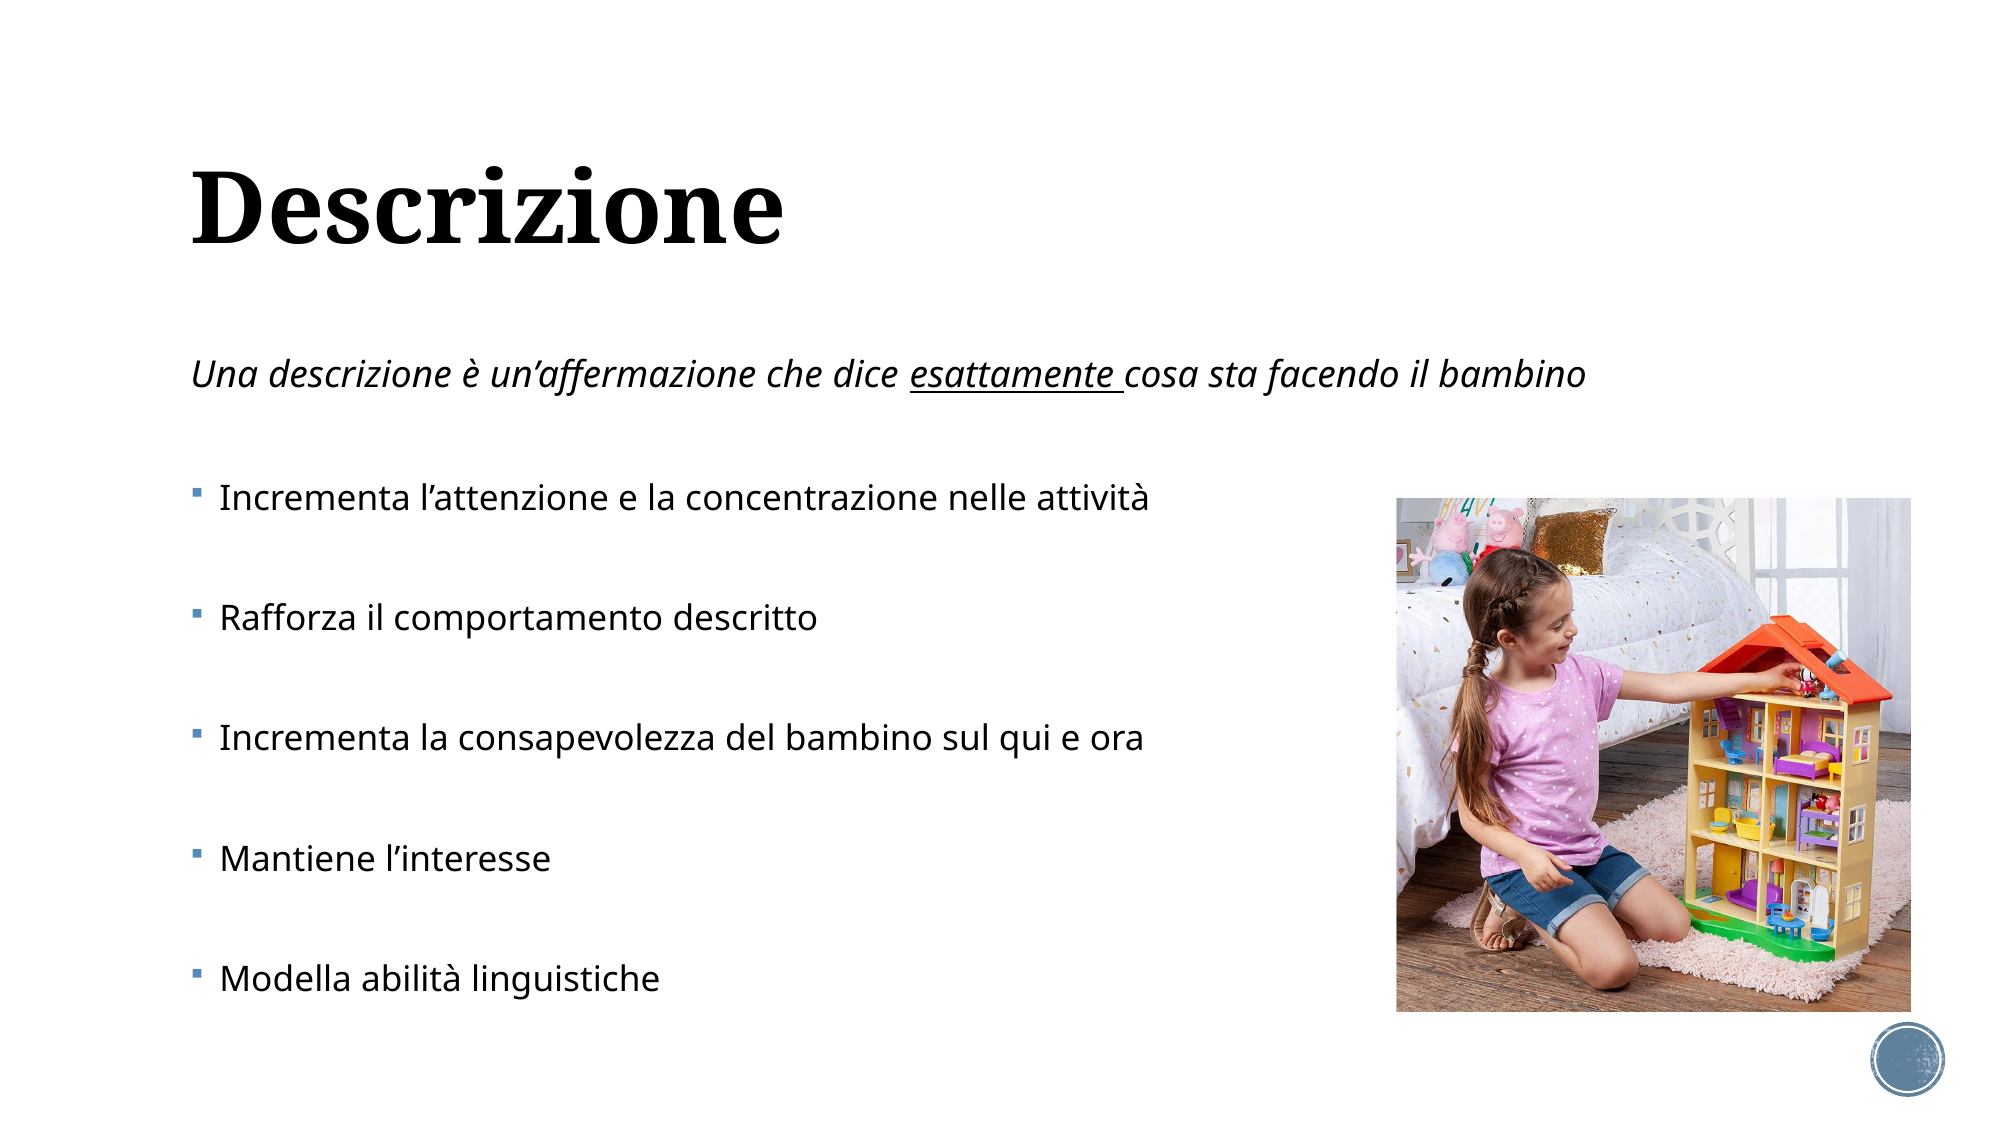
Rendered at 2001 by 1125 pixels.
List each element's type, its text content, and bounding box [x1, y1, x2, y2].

title Descrizione [175, 79, 1826, 344]
picture [1391, 492, 1912, 1013]
list Una descrizione è un’affermazione che dice esattamente cosa sta facendo il bambino Incrementa l’attenzione e la concentrazione nelle attività Rafforza il comportamento descritto Incrementa la consapevolezza del bambino sul qui e ora Mantiene l’interesse Modella abilità linguistiche [175, 348, 1826, 1013]
